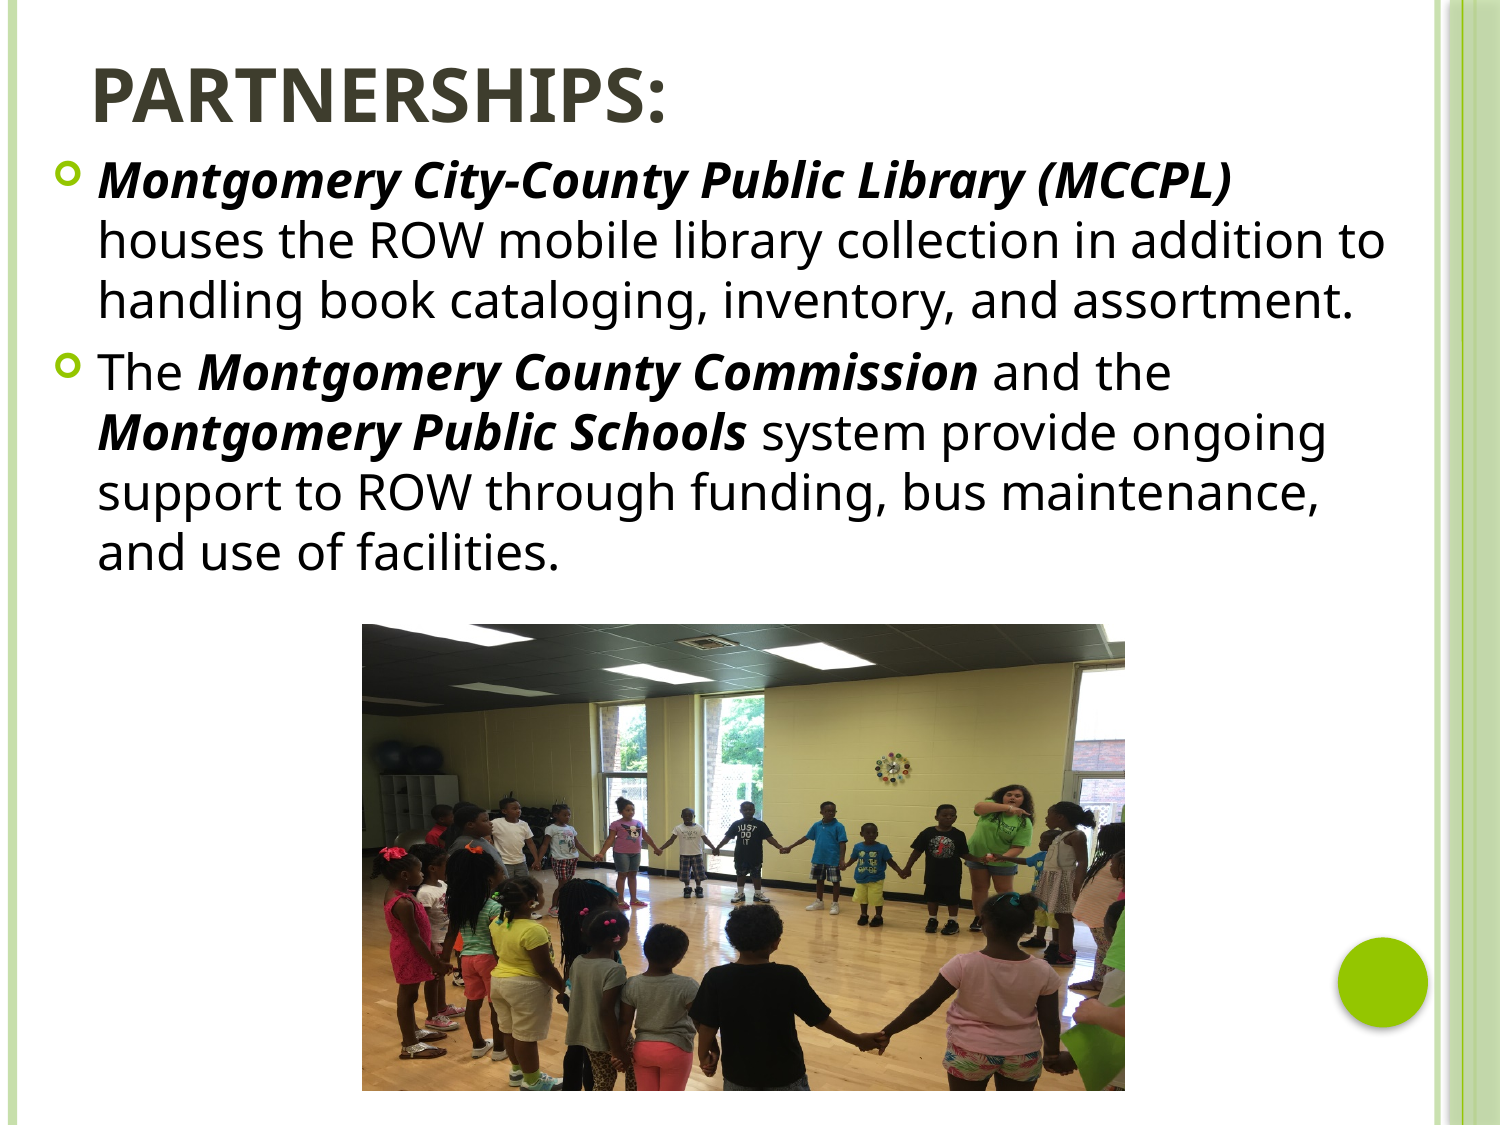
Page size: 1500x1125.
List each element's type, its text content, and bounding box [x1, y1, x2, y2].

picture [361, 624, 1126, 1092]
list Montgomery City-County Public Library (MCCPL) houses the ROW mobile library collection in addition to handling book cataloging, inventory, and assortment. The Montgomery County Commission and the Montgomery Public Schools system provide ongoing support to ROW through funding, bus maintenance, and use of facilities. [37, 140, 1413, 666]
title Partnerships: [75, 24, 1300, 140]
